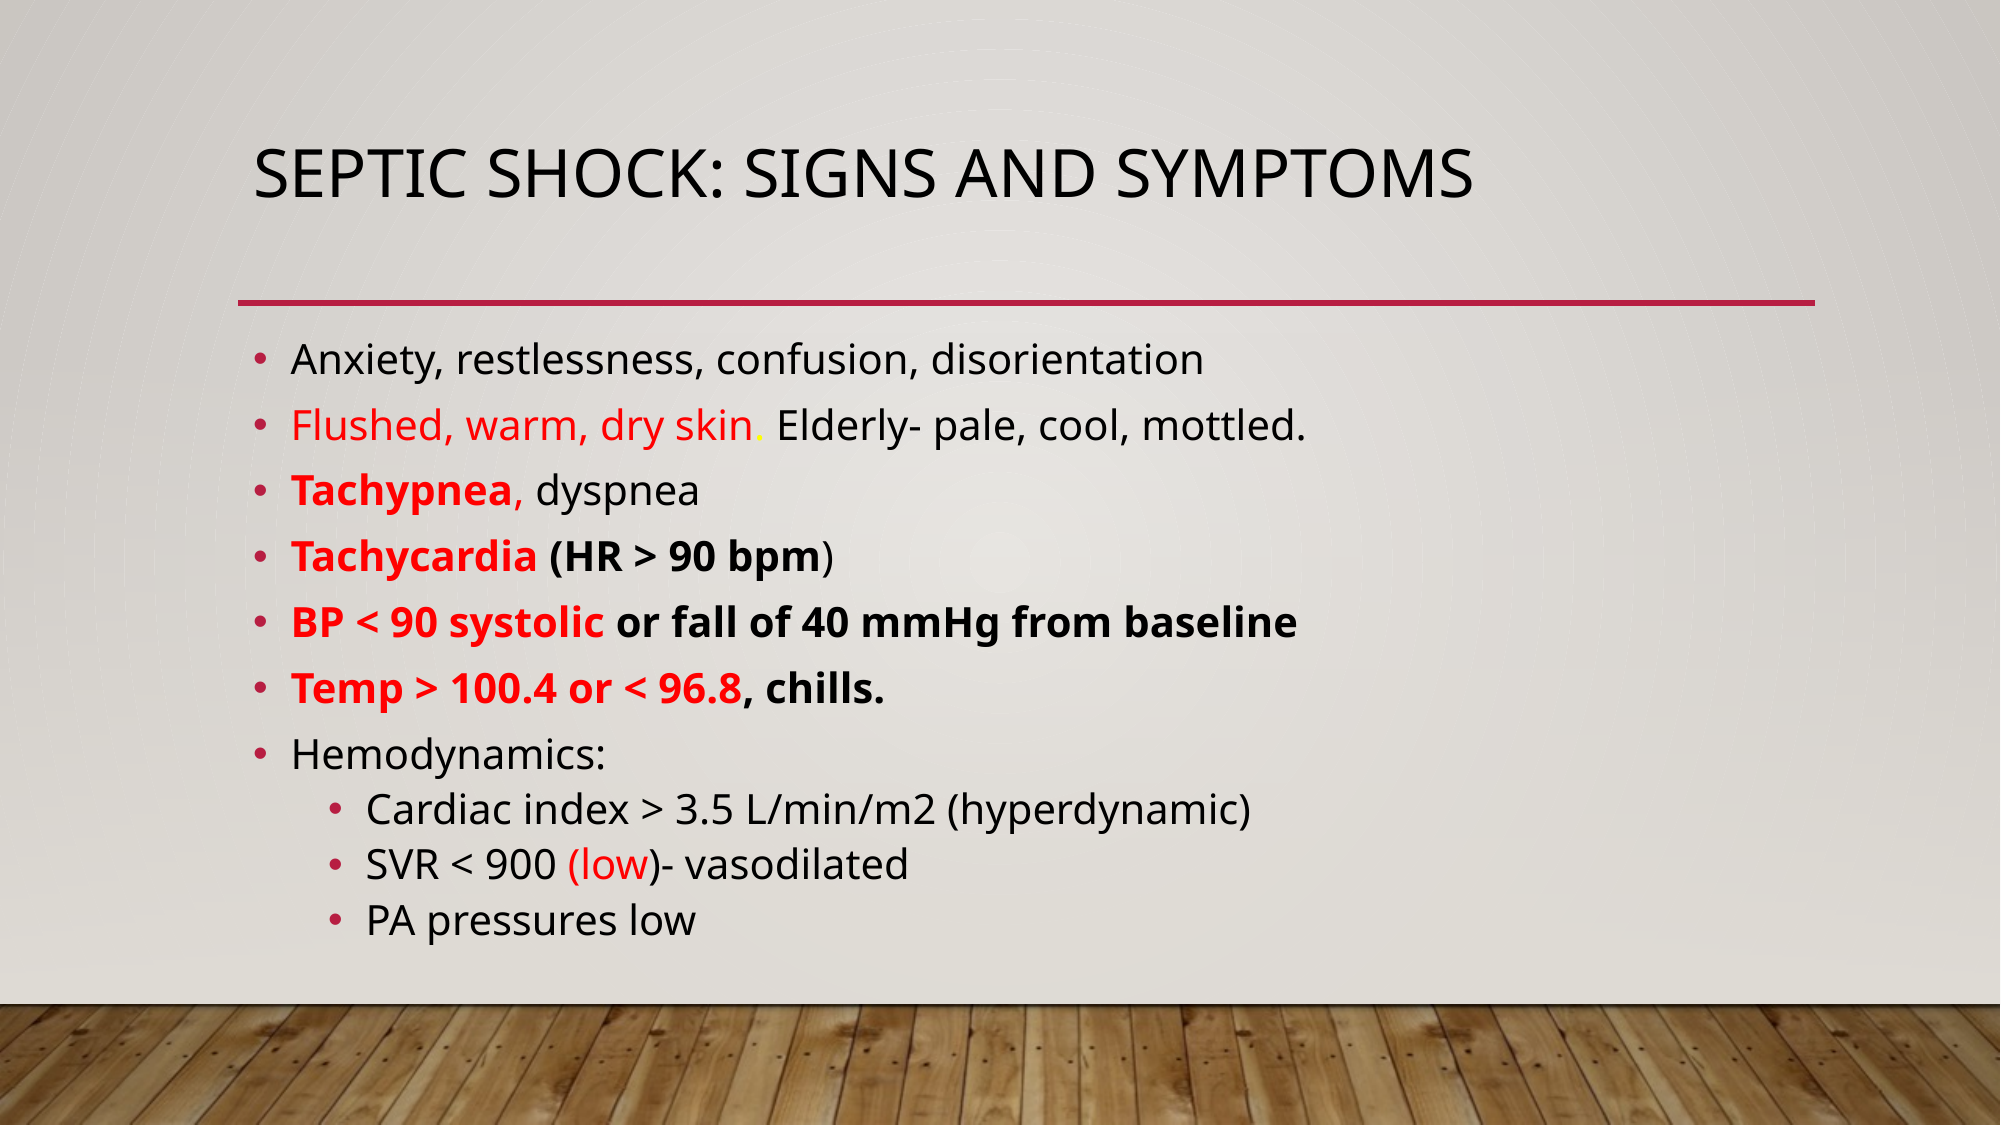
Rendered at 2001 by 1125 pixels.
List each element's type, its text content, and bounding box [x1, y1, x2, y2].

title Septic Shock: signs and symptoms [238, 131, 1814, 305]
picture [0, 1004, 2000, 1125]
list Anxiety, restlessness, confusion, disorientation Flushed, warm, dry skin. Elderly- pale, cool, mottled. Tachypnea, dyspnea Tachycardia (HR > 90 bpm) BP < 90 systolic or fall of 40 mmHg from baseline Temp > 100.4 or < 96.8, chills. Hemodynamics: Cardiac index > 3.5 L/min/m2 (hyperdynamic) SVR < 900 (low)- vasodilated PA pressures low [238, 330, 1814, 993]
